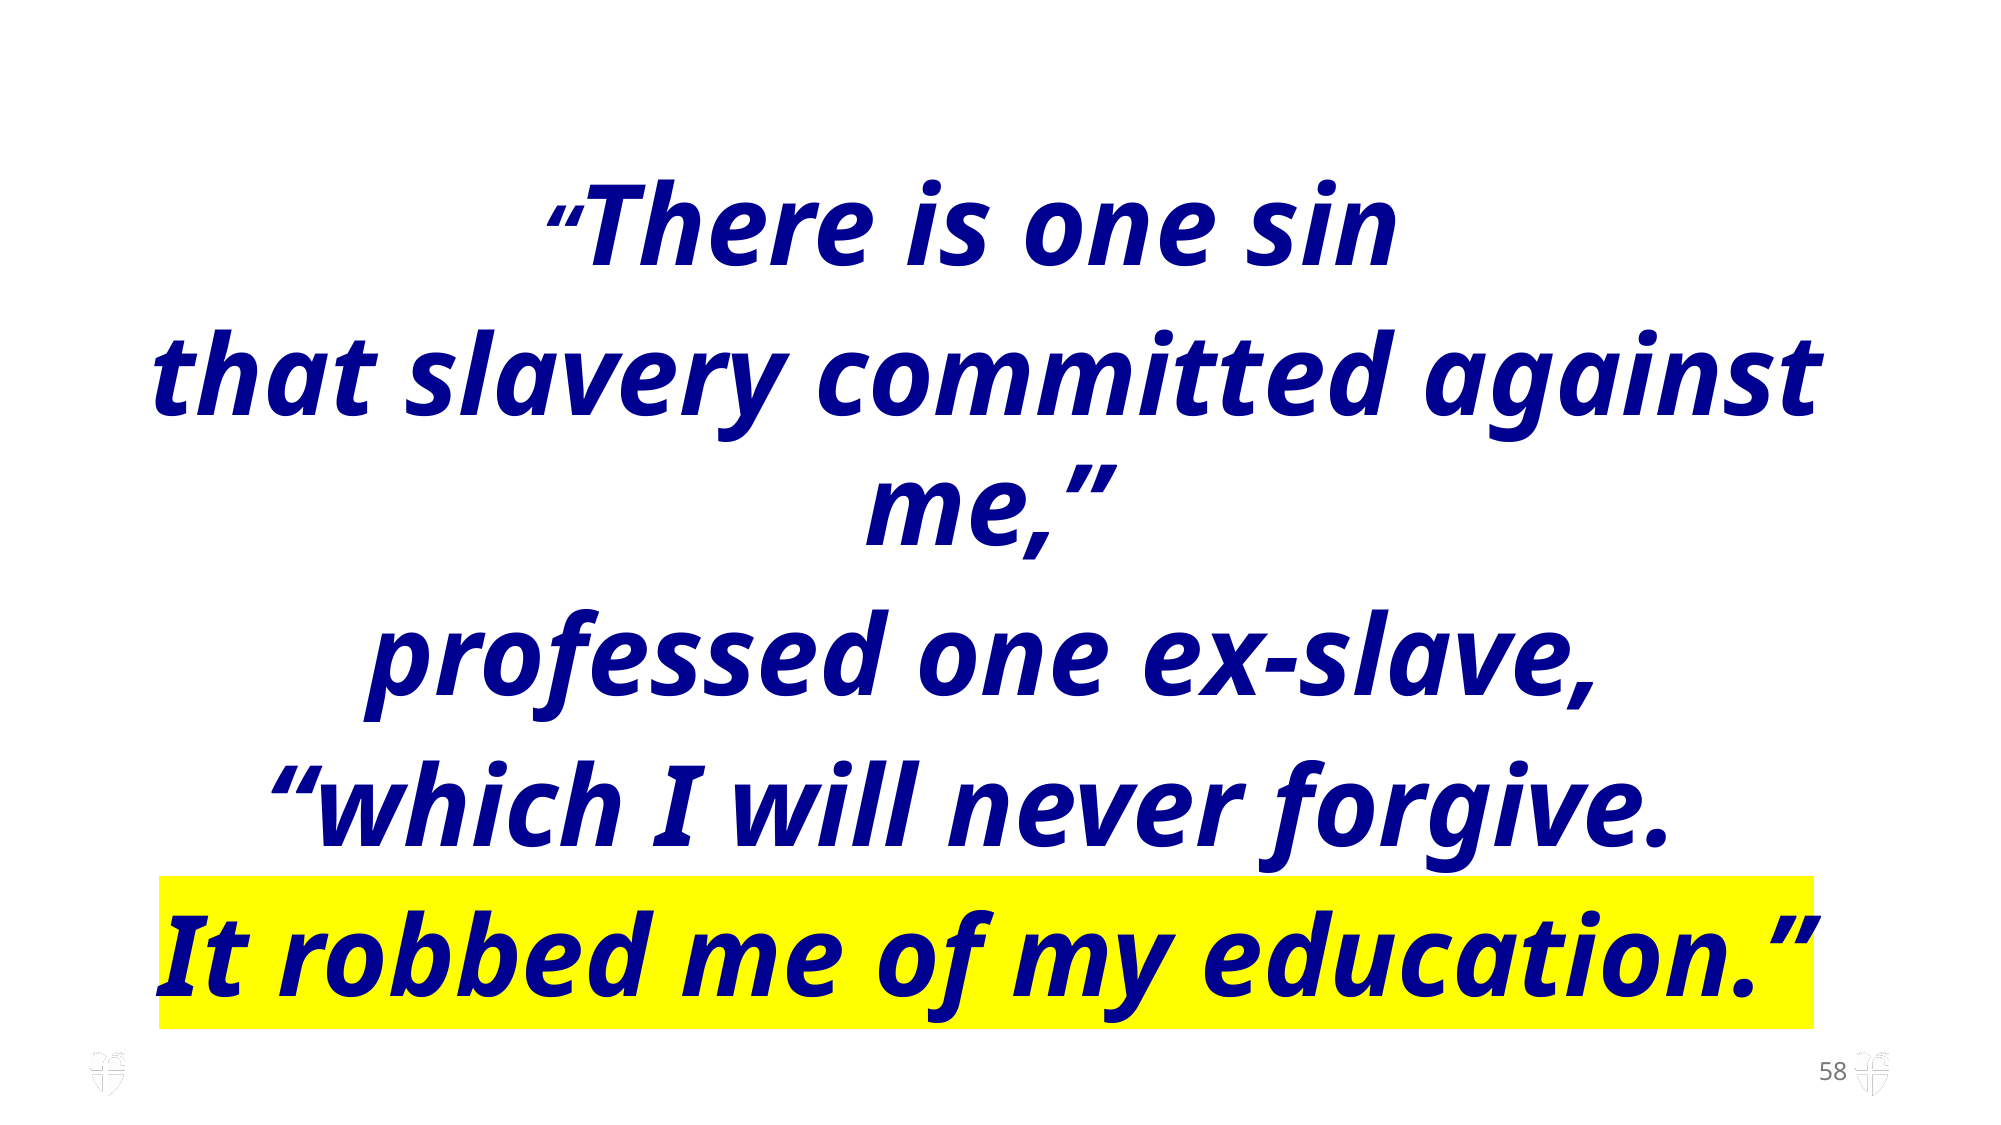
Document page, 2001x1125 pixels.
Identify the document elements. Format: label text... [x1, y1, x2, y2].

picture [90, 1051, 125, 1097]
slide_number 58 [1412, 1042, 1863, 1103]
subtitle “There is one sin that slavery committed against me,” professed one ex-slave, “which I will never forgive. It robbed me of my education.” [36, 154, 1938, 362]
picture [1854, 1051, 1889, 1097]
